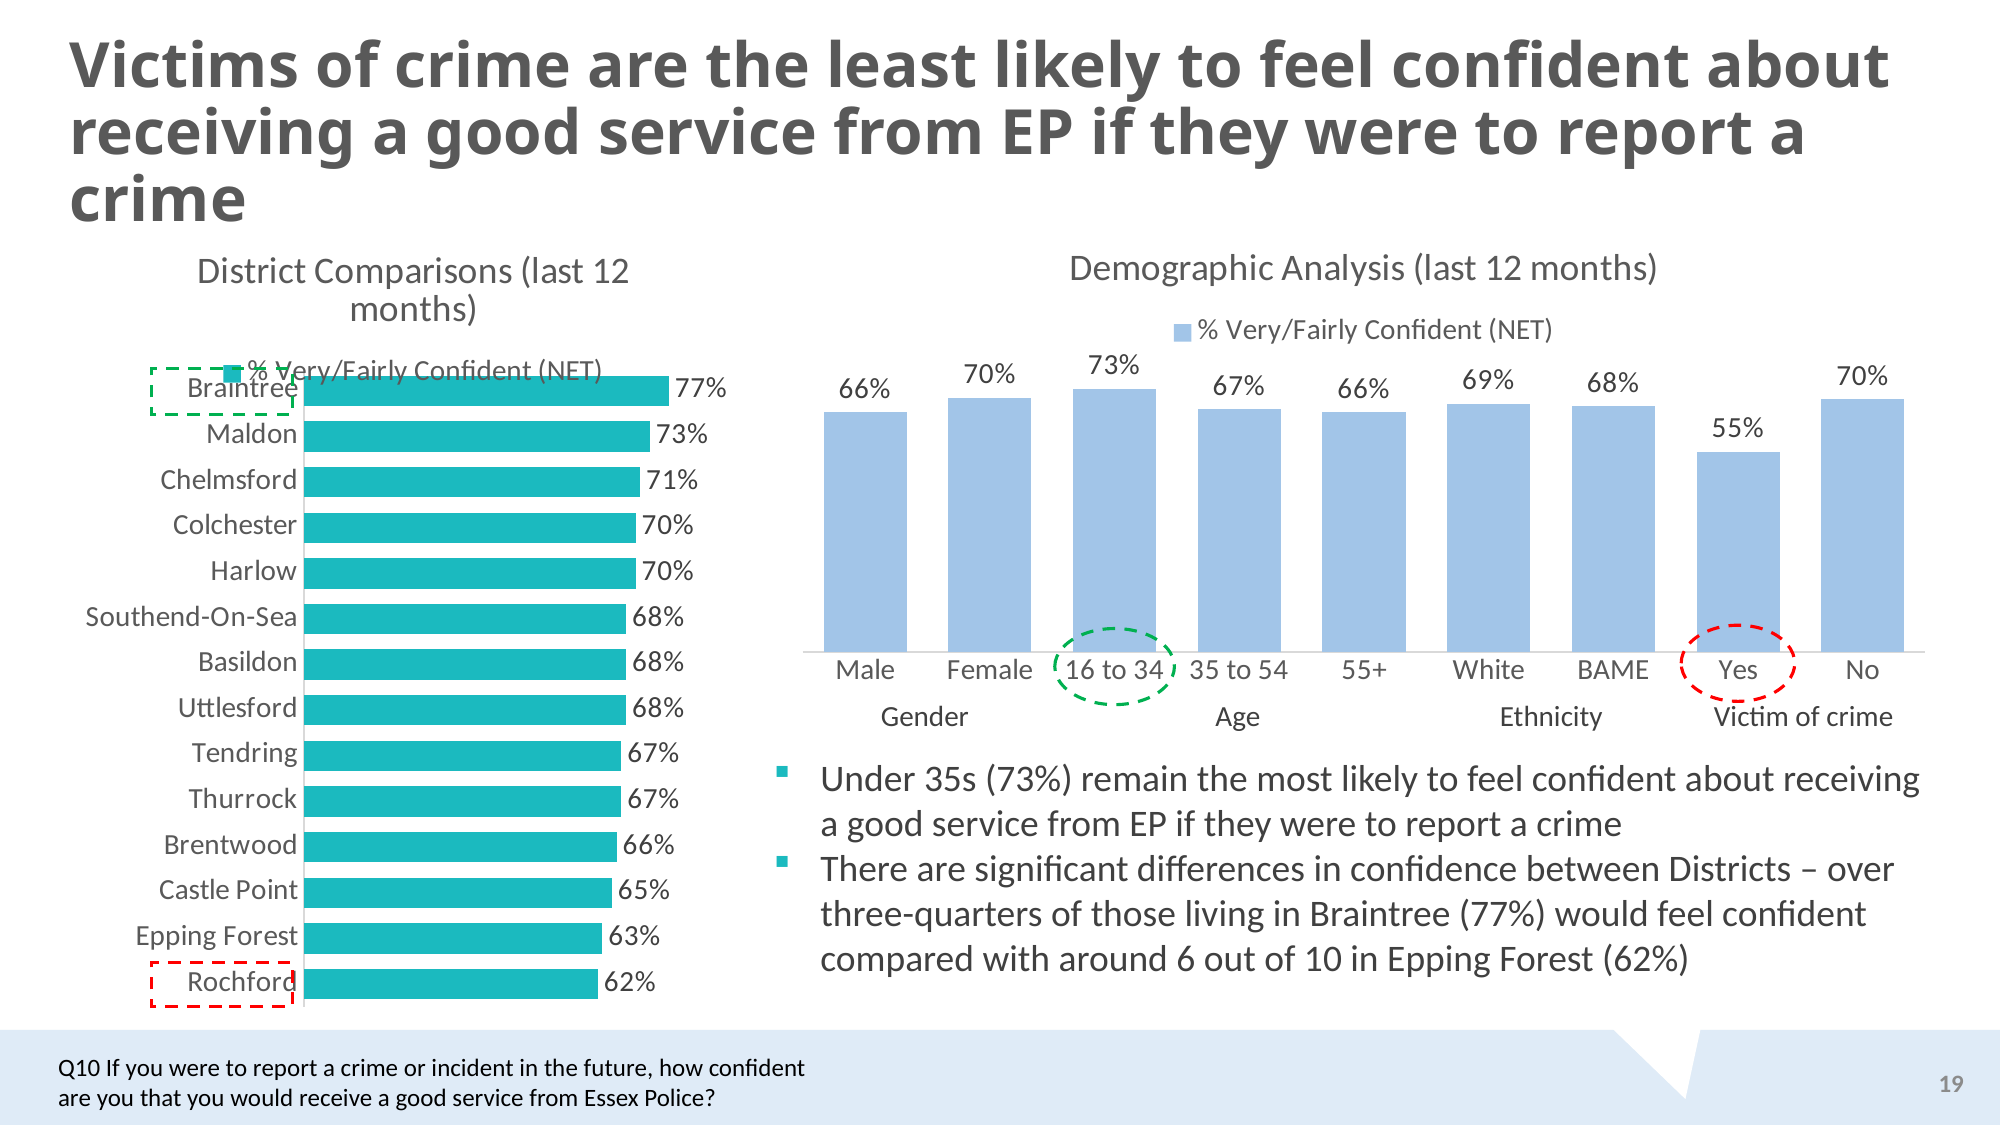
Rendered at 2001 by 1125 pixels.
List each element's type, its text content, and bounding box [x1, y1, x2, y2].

table_header Victim of crime [1678, 698, 1929, 746]
text_box Q10 If you were to report a crime or incident in the future, how confident are you that you would receive a good service from Essex Police? [43, 1044, 825, 1119]
table_header Ethnicity [1424, 698, 1678, 746]
slide_number 19 [1893, 1052, 1979, 1112]
chart [54, 220, 773, 1030]
table_header Gender [798, 698, 1051, 746]
table_header Age [1051, 698, 1424, 746]
chart [779, 223, 1949, 698]
text_box Under 35s (73%) remain the most likely to feel confident about receiving a good service from EP if they were to report a crime There are significant differences in confidence between Districts – over three-quarters of those living in Braintree (77%) would feel confident compared with around 6 out of 10 in Epping Forest (62%) [773, 746, 1950, 987]
title Victims of crime are the least likely to feel confident about receiving a good service from EP if they were to report a crime [54, 25, 1949, 244]
